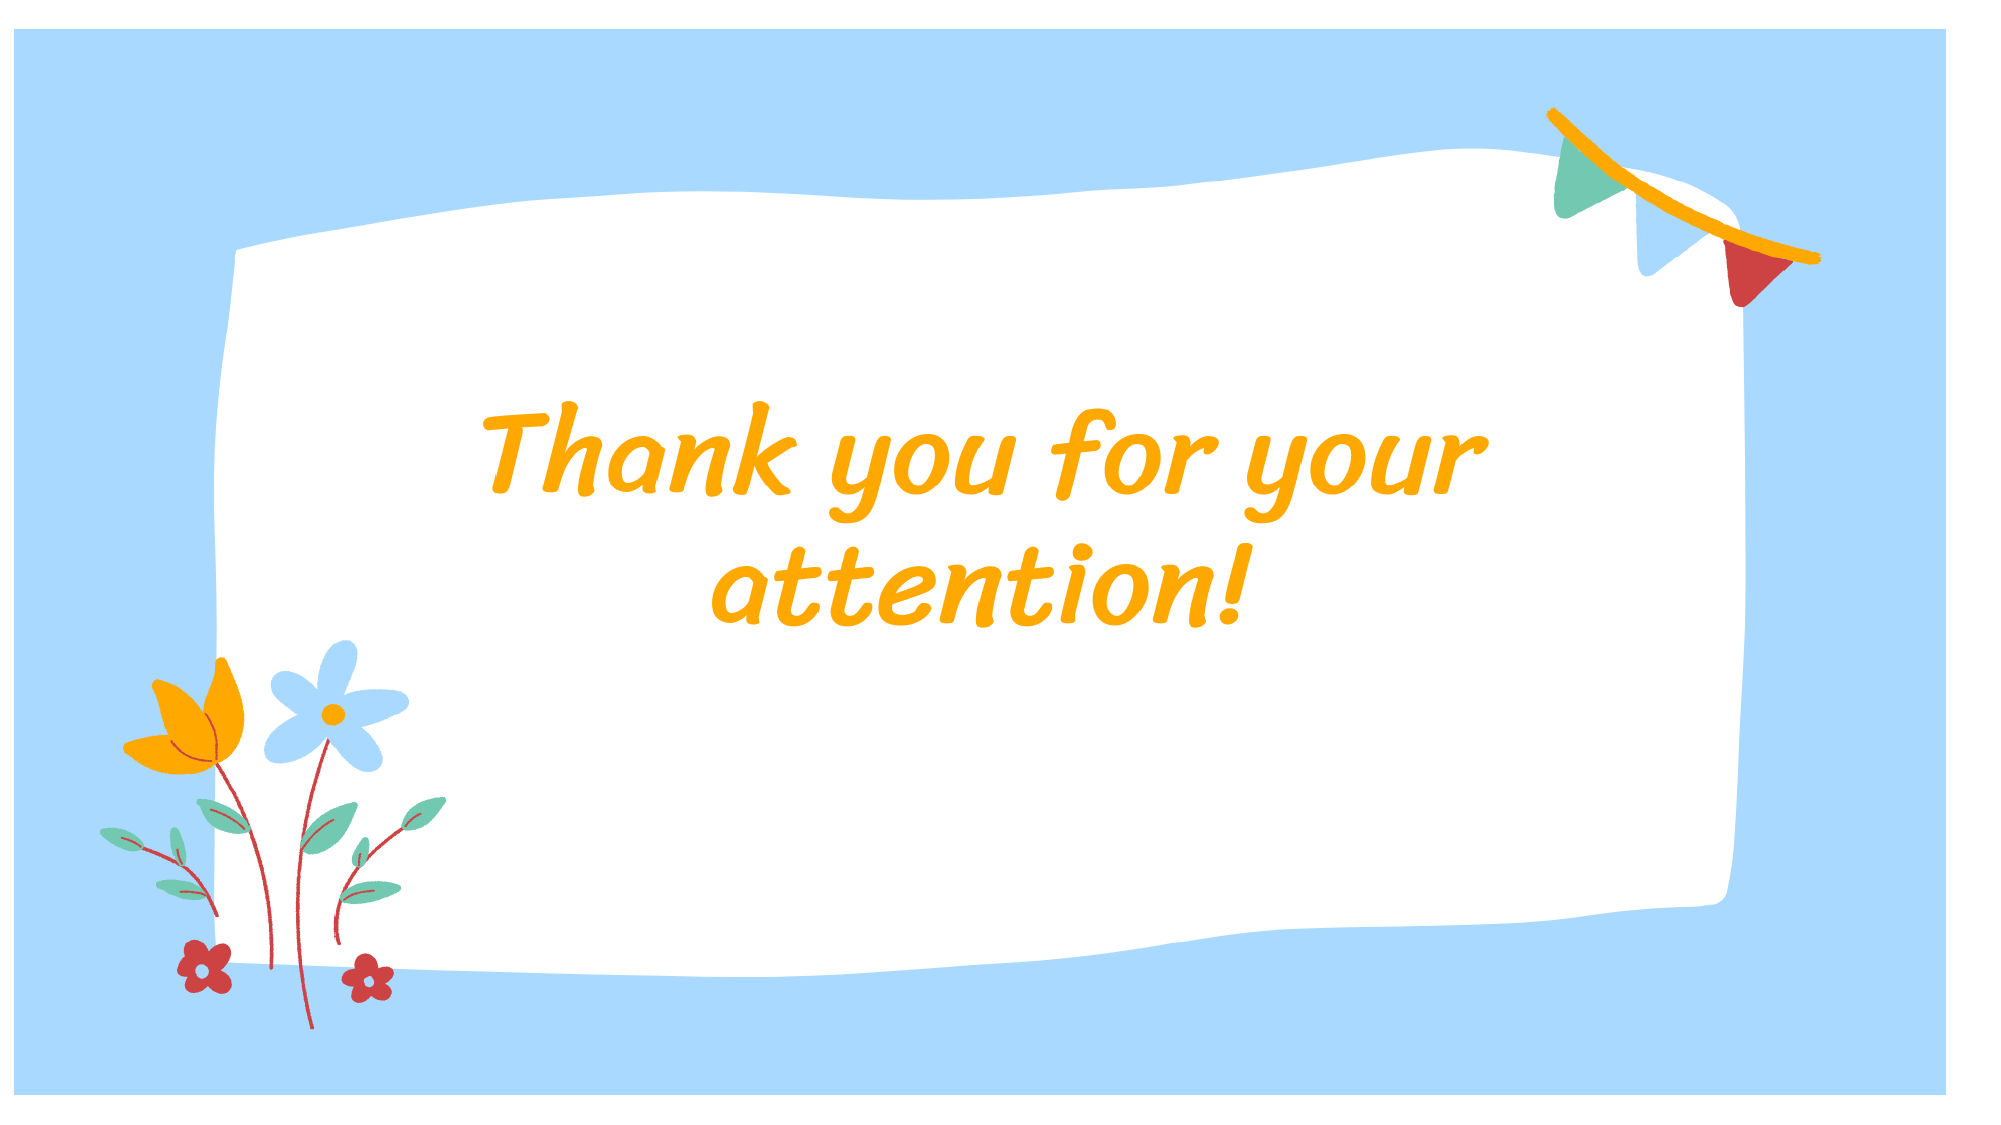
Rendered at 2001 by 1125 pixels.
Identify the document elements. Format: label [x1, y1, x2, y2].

list [14, 29, 1946, 1095]
